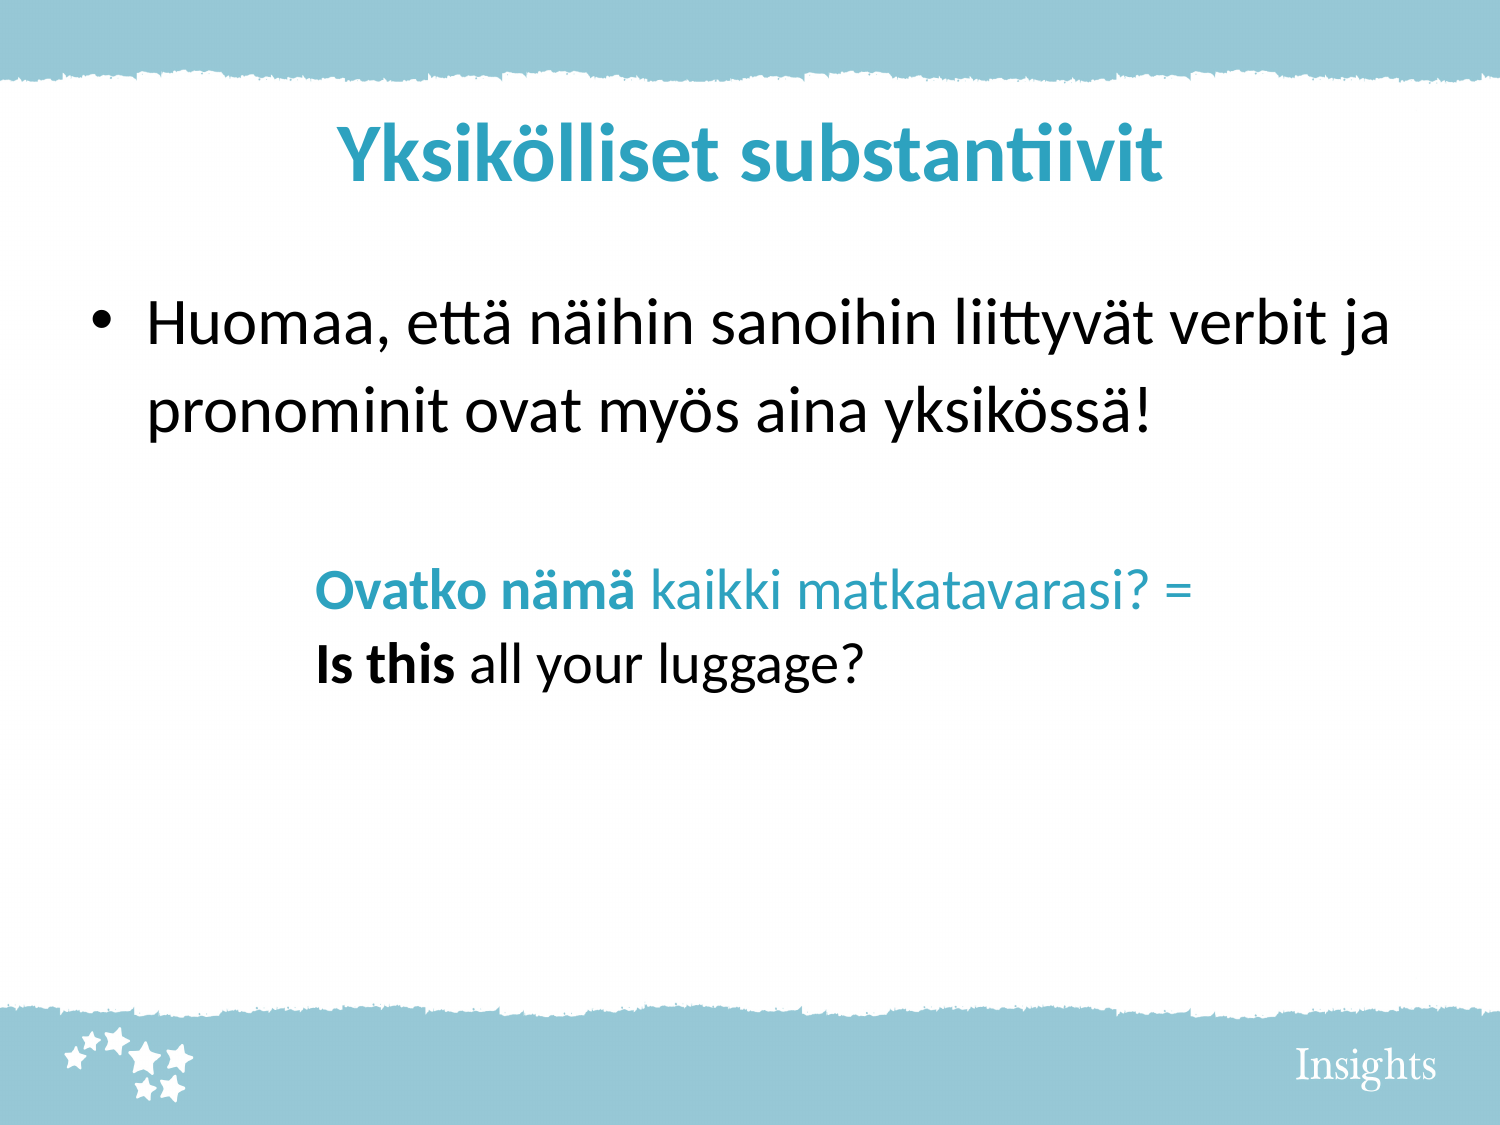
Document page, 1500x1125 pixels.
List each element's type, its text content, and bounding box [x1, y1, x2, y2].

picture [0, 0, 1500, 1125]
list Huomaa, että näihin sanoihin liittyvät verbit ja pronominit ovat myös aina yksikössä! Ovatko nämä kaikki matkatavarasi? = Is this all your luggage? [75, 262, 1425, 1005]
title Yksikölliset substantiivit [76, 54, 1427, 243]
